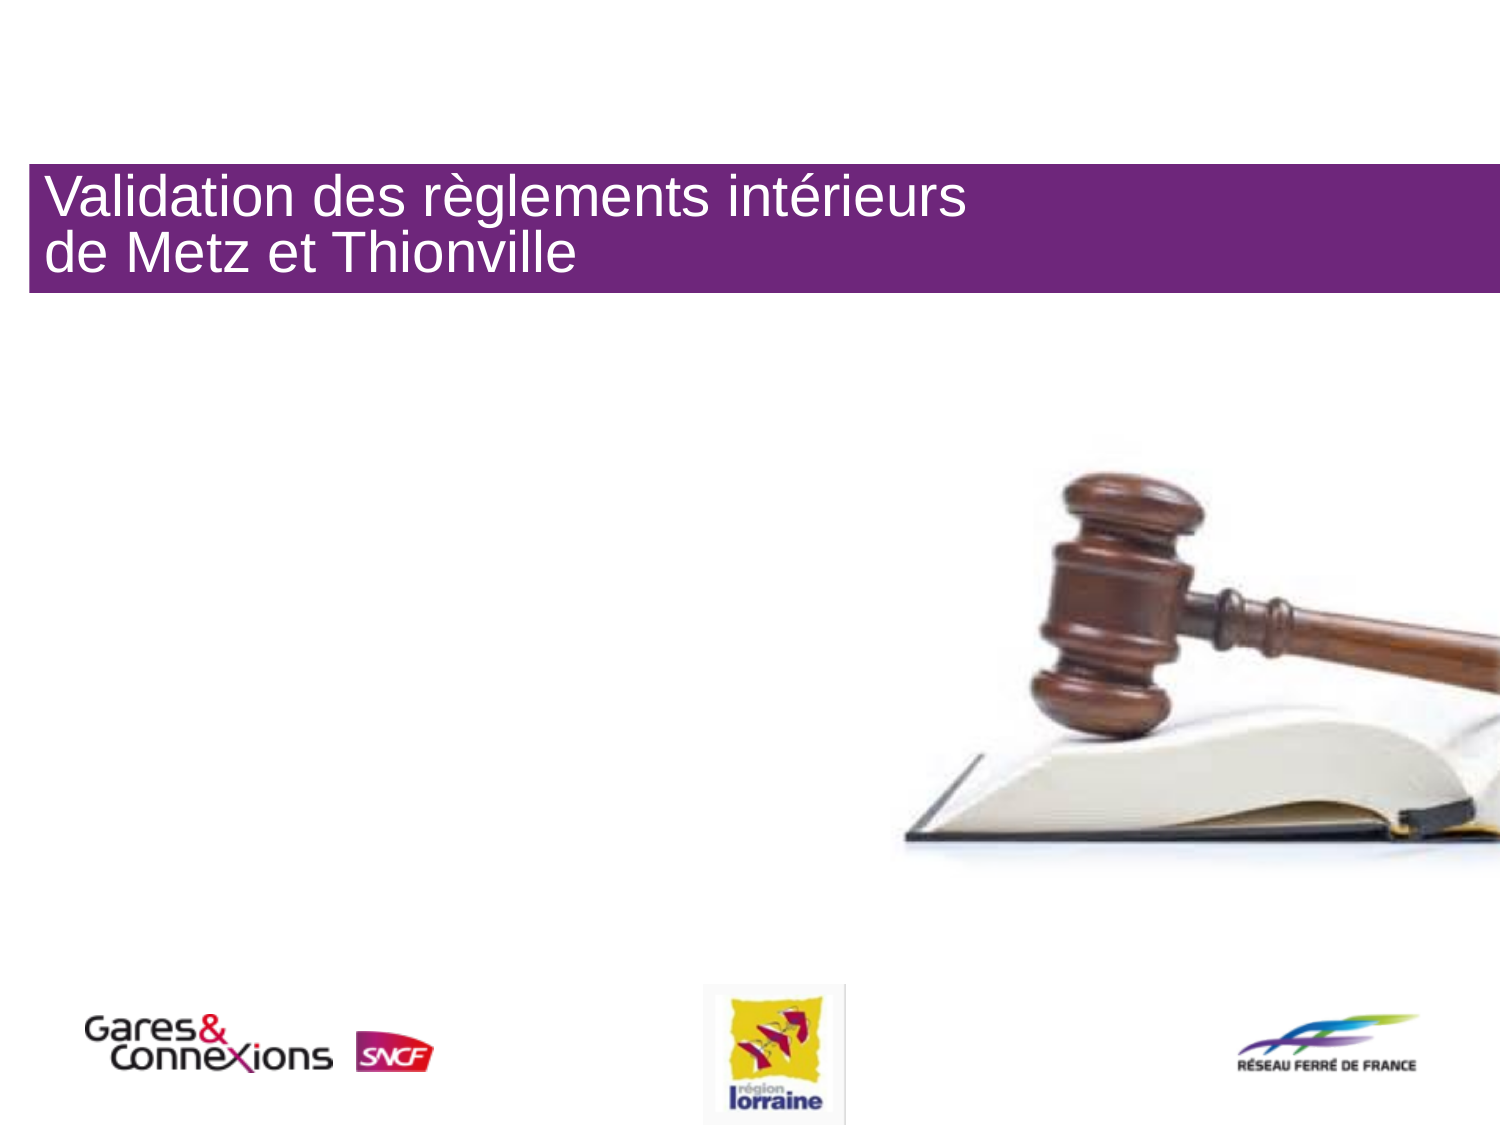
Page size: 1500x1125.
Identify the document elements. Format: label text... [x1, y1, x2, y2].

picture [703, 984, 846, 1125]
picture [356, 1031, 434, 1072]
text_box Validation des règlements intérieurs de Metz et Thionville [29, 164, 1500, 293]
picture [1218, 1002, 1435, 1087]
picture [85, 1014, 333, 1073]
picture [855, 433, 1500, 880]
